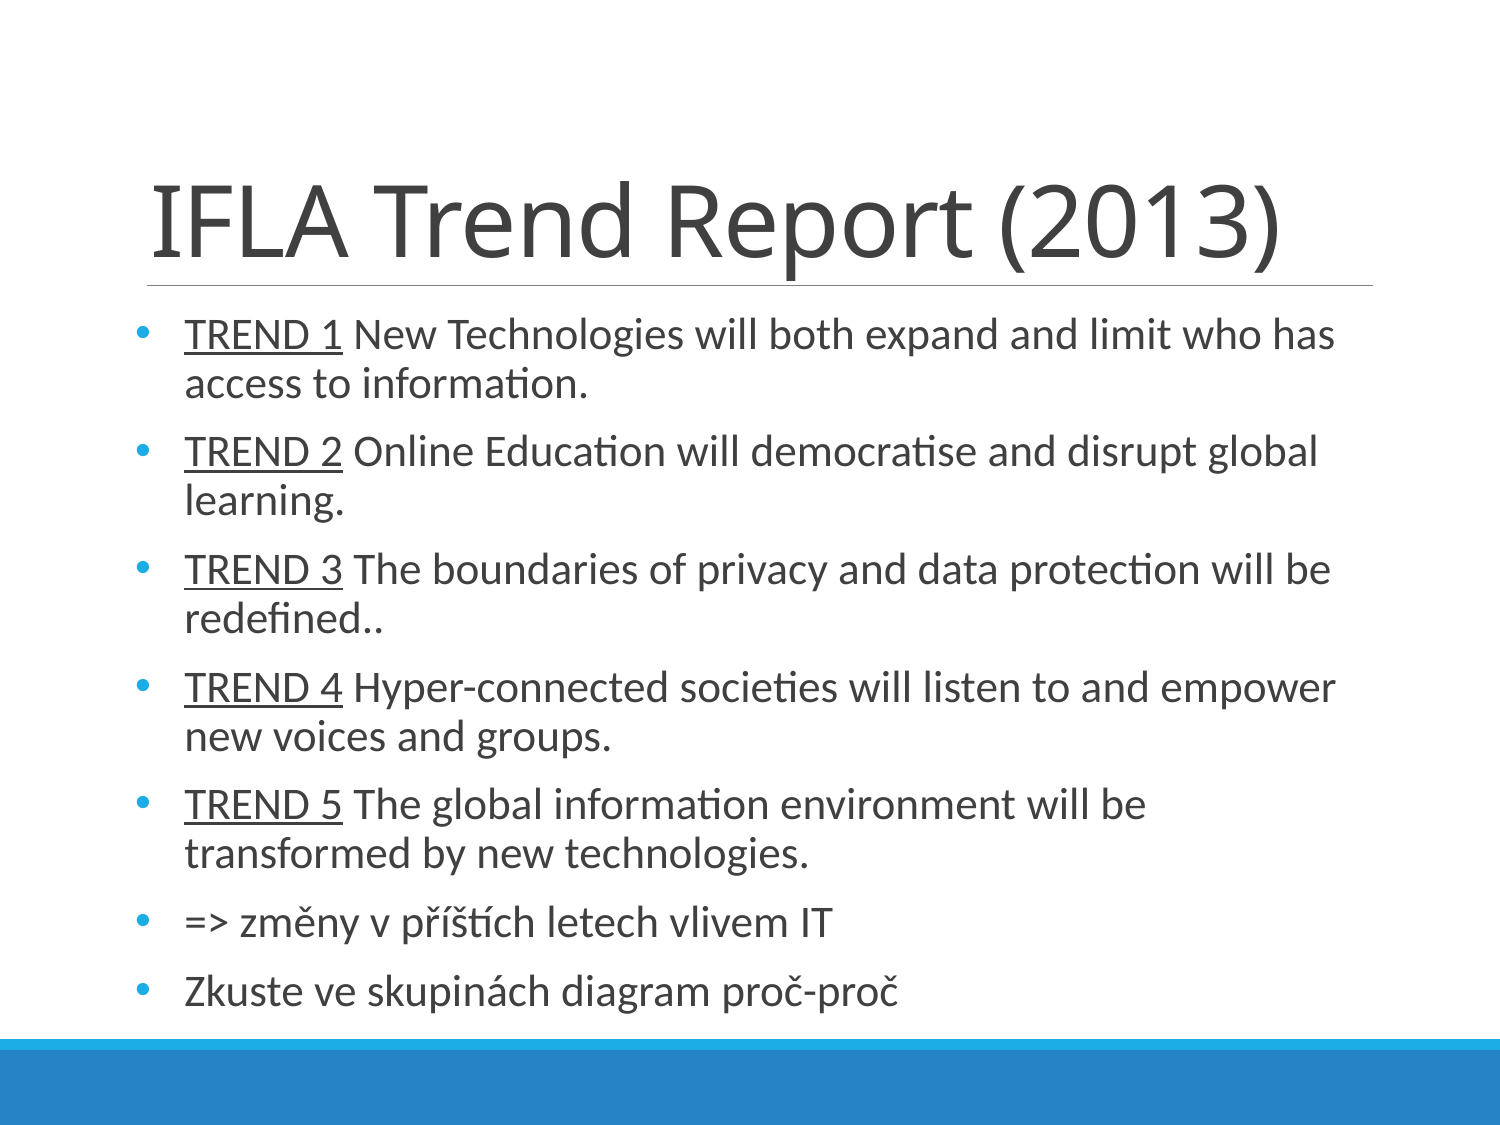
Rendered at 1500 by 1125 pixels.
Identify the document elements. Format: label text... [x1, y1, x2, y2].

list TREND 1 New Technologies will both expand and limit who has access to information. TREND 2 Online Education will democratise and disrupt global learning. TREND 3 The boundaries of privacy and data protection will be redefined.. TREND 4 Hyper-connected societies will listen to and empower new voices and groups. TREND 5 The global information environment will be transformed by new technologies. => změny v příštích letech vlivem IT Zkuste ve skupinách diagram proč-proč [135, 302, 1373, 1033]
title IFLA Trend Report (2013) [135, 47, 1373, 285]
